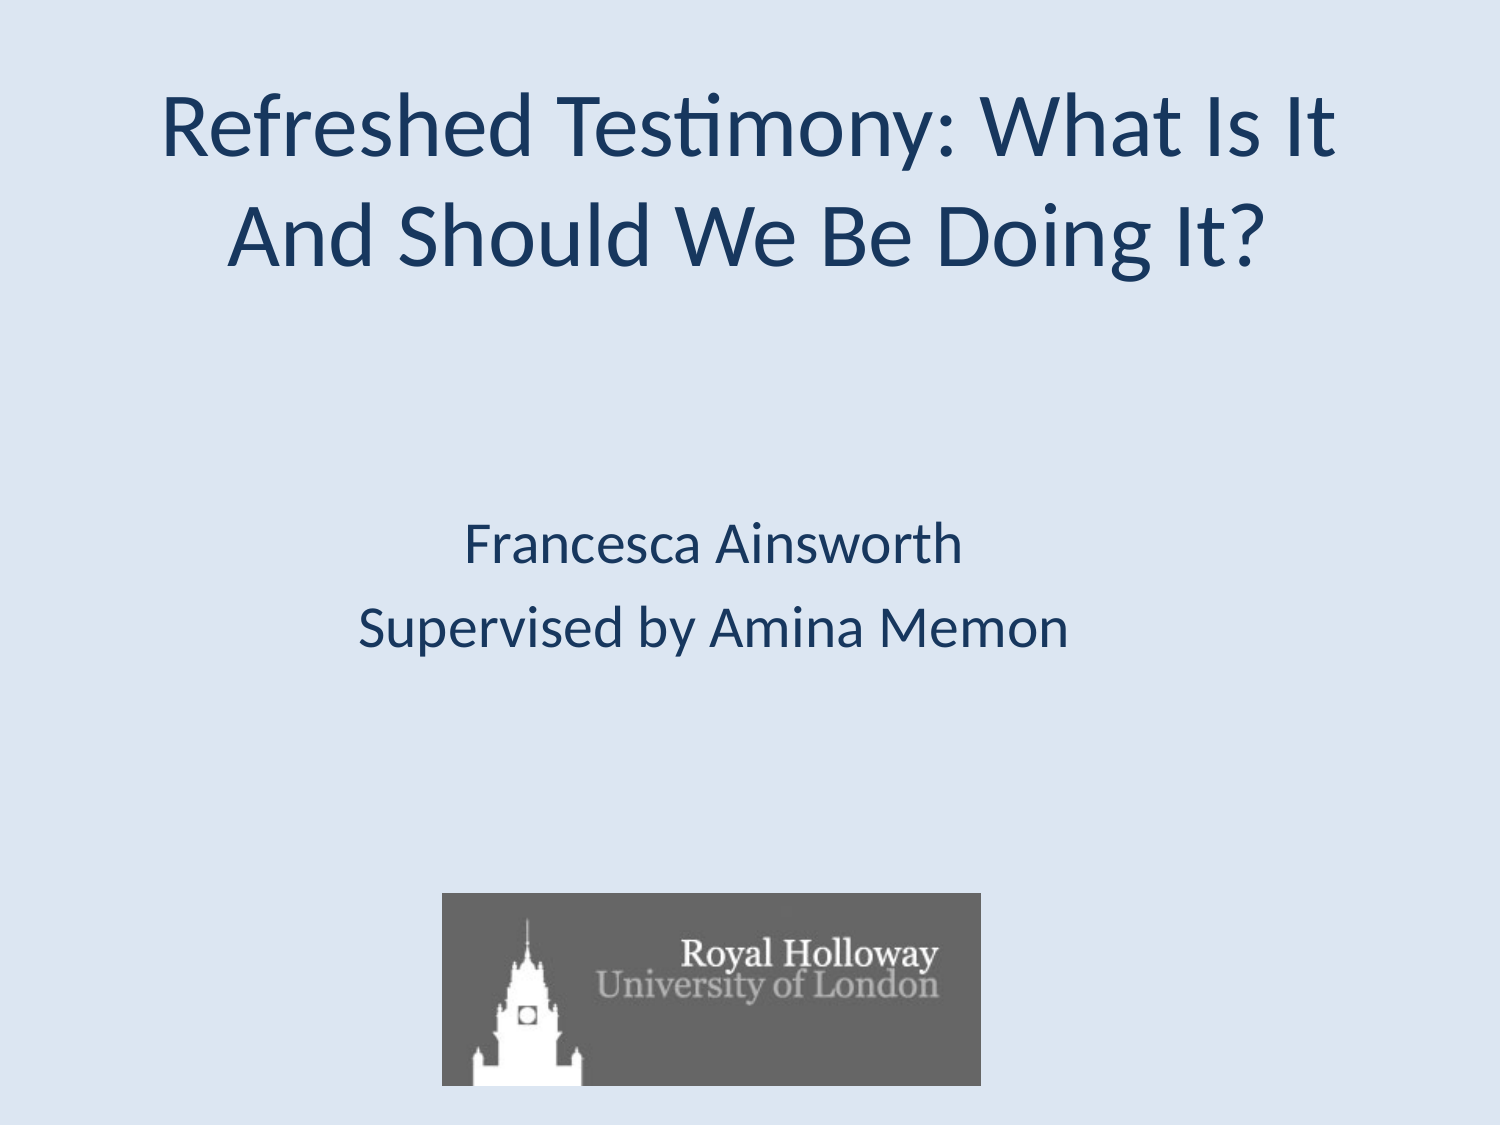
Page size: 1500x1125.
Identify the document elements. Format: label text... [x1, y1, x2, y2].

title Refreshed Testimony: What Is It And Should We Be Doing It? [112, 54, 1388, 296]
picture [442, 892, 981, 1086]
subtitle Francesca Ainsworth Supervised by Amina Memon [194, 432, 1235, 669]
